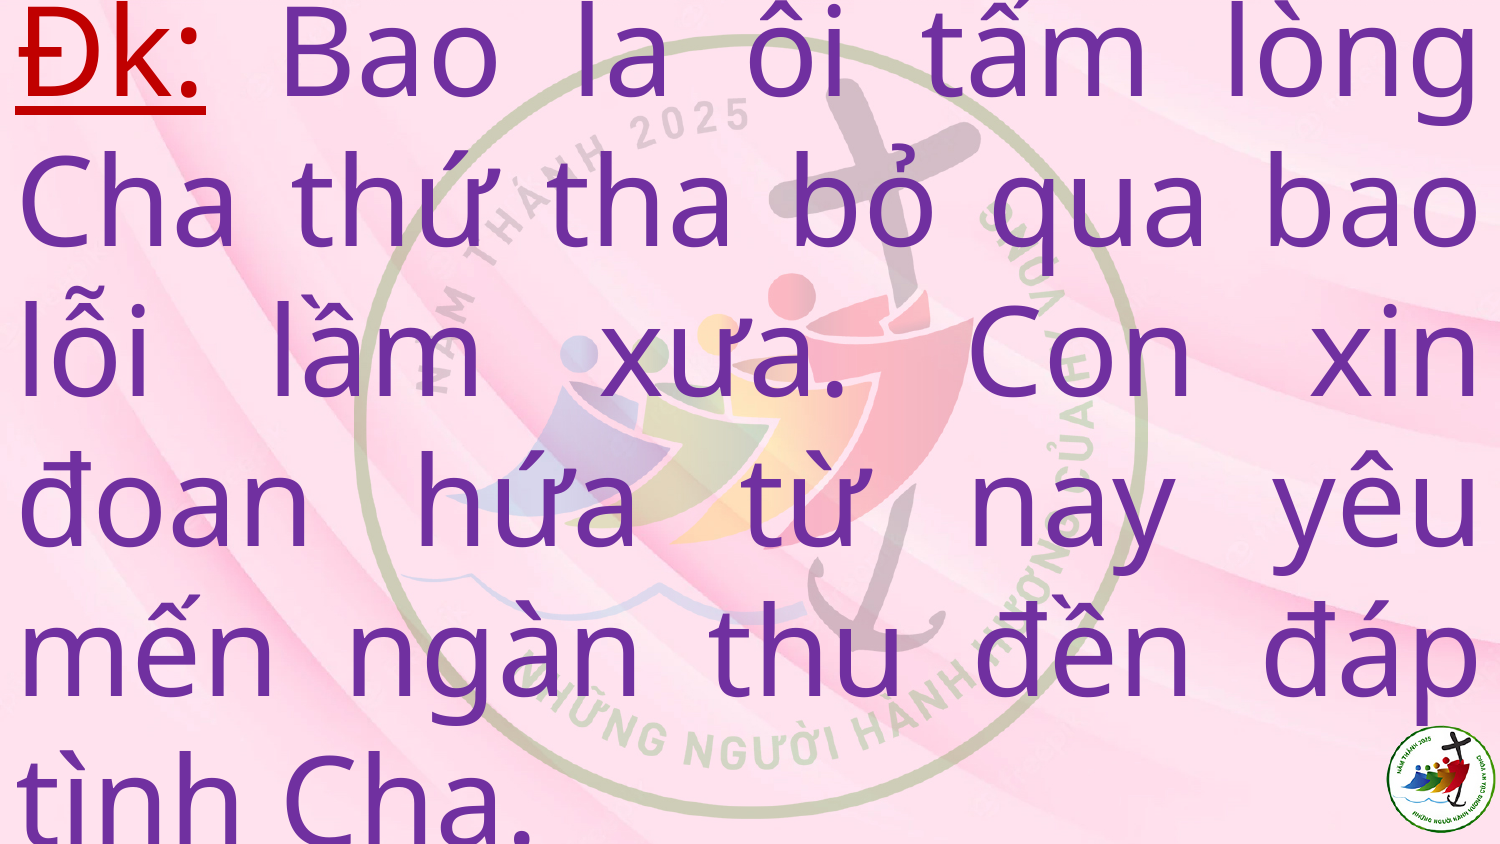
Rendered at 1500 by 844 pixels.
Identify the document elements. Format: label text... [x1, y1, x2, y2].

title Đk: Bao la ôi tấm lòng Cha thứ tha bỏ qua bao lỗi lầm xưa. Con xin đoan hứa từ nay yêu mến ngàn thu đền đáp tình Cha. [0, 0, 1500, 844]
